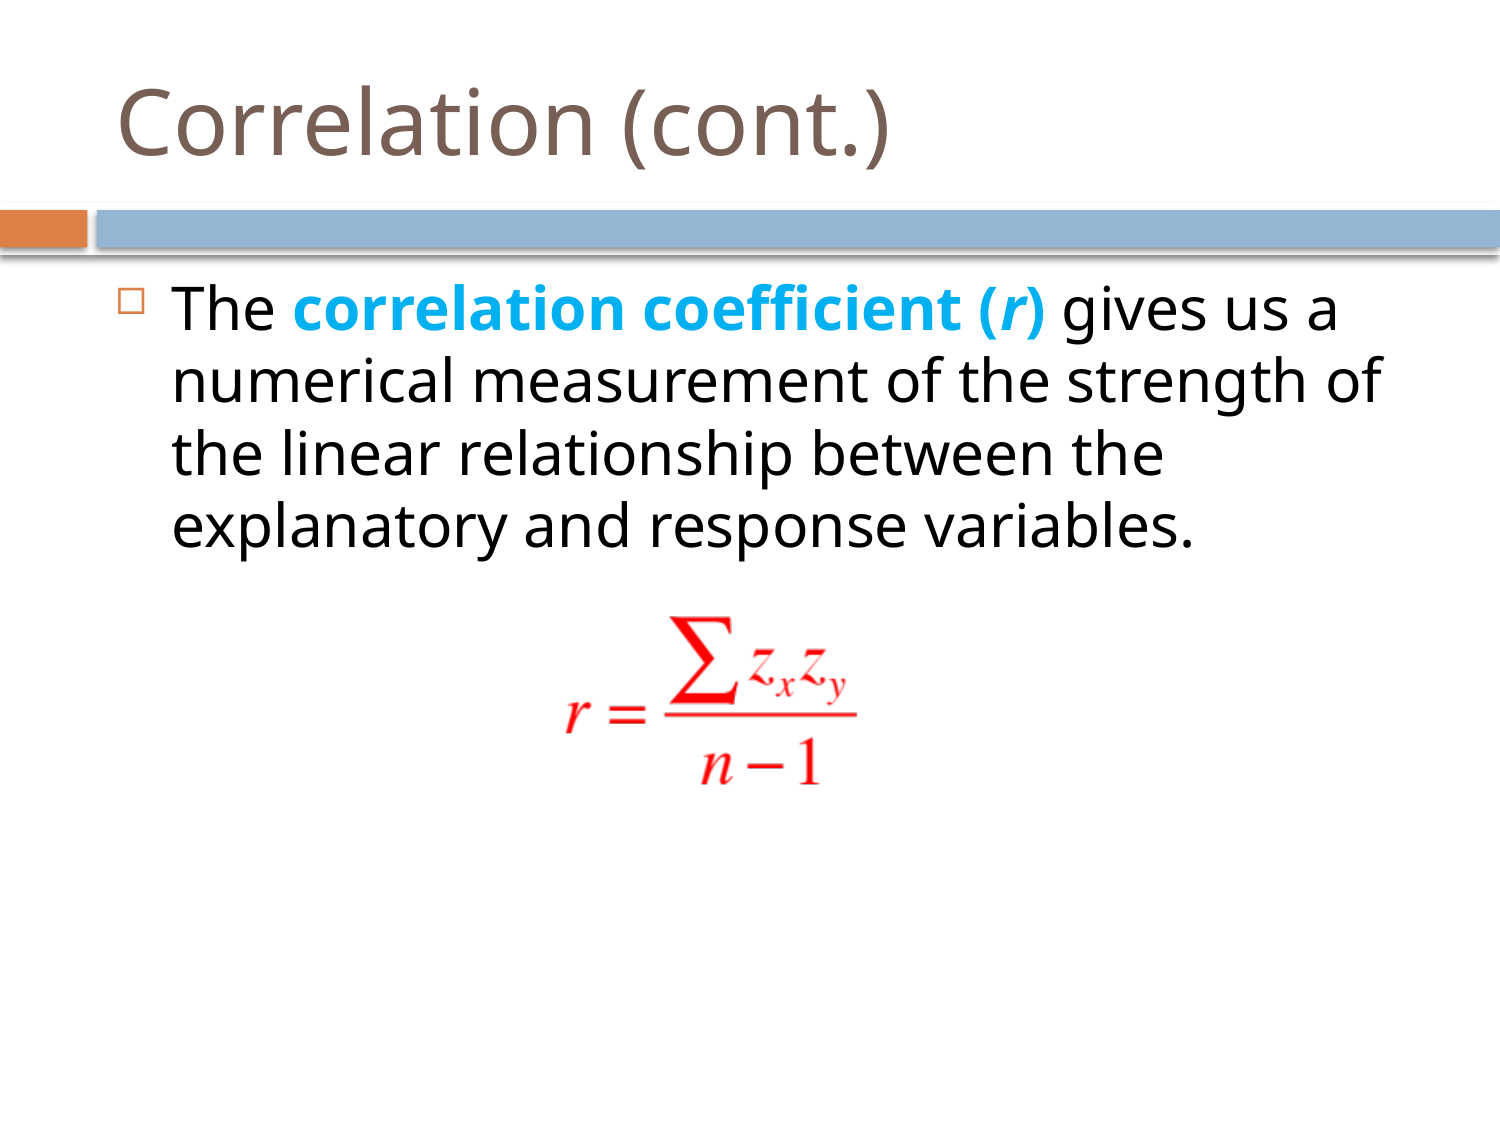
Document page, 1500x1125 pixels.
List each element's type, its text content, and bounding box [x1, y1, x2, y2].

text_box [562, 612, 859, 788]
title Correlation (cont.) [100, 37, 1438, 200]
list The correlation coefficient (r) gives us a numerical measurement of the strength of the linear relationship between the explanatory and response variables. [100, 262, 1438, 1005]
